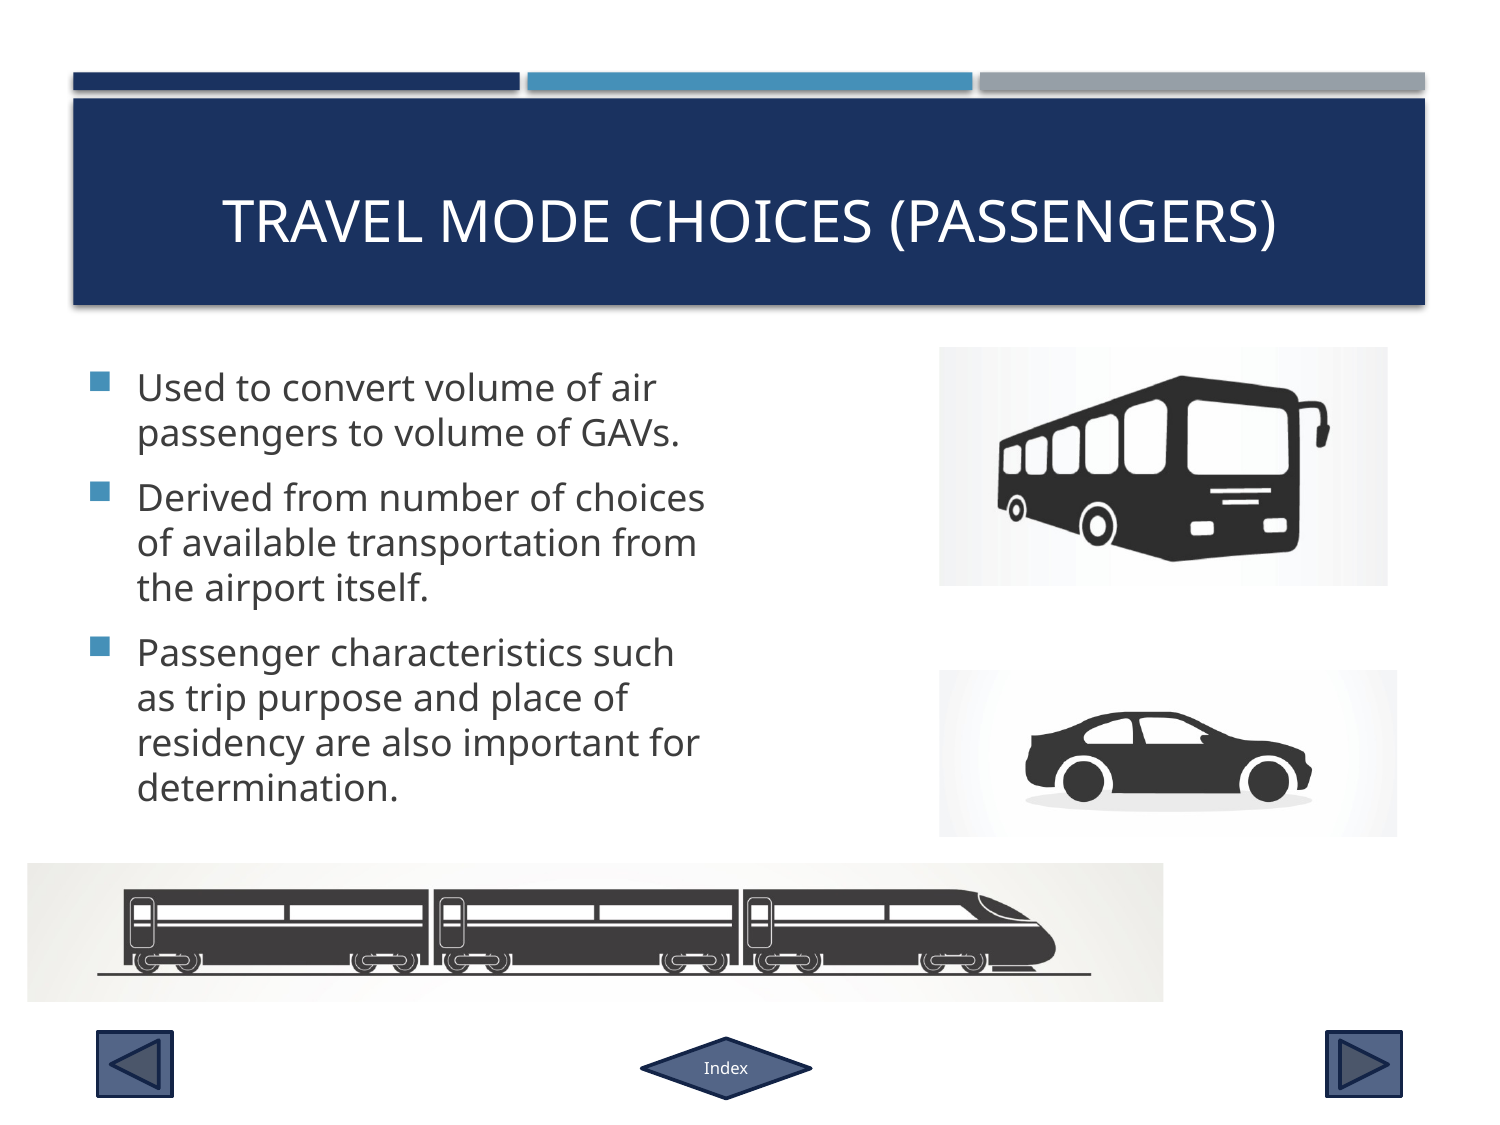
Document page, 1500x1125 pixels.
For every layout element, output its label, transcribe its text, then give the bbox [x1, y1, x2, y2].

picture [938, 347, 1389, 587]
picture [938, 670, 1398, 837]
text_box [96, 1030, 174, 1098]
text_box Index [639, 1036, 813, 1101]
picture [26, 862, 1164, 1003]
text_box [1325, 1030, 1403, 1098]
title Travel Mode Choices (passengers) [71, 140, 1429, 262]
list Used to convert volume of air passengers to volume of GAVs. Derived from number of choices of available transportation from the airport itself. Passenger characteristics such as trip purpose and place of residency are also important for determination. [71, 362, 739, 810]
